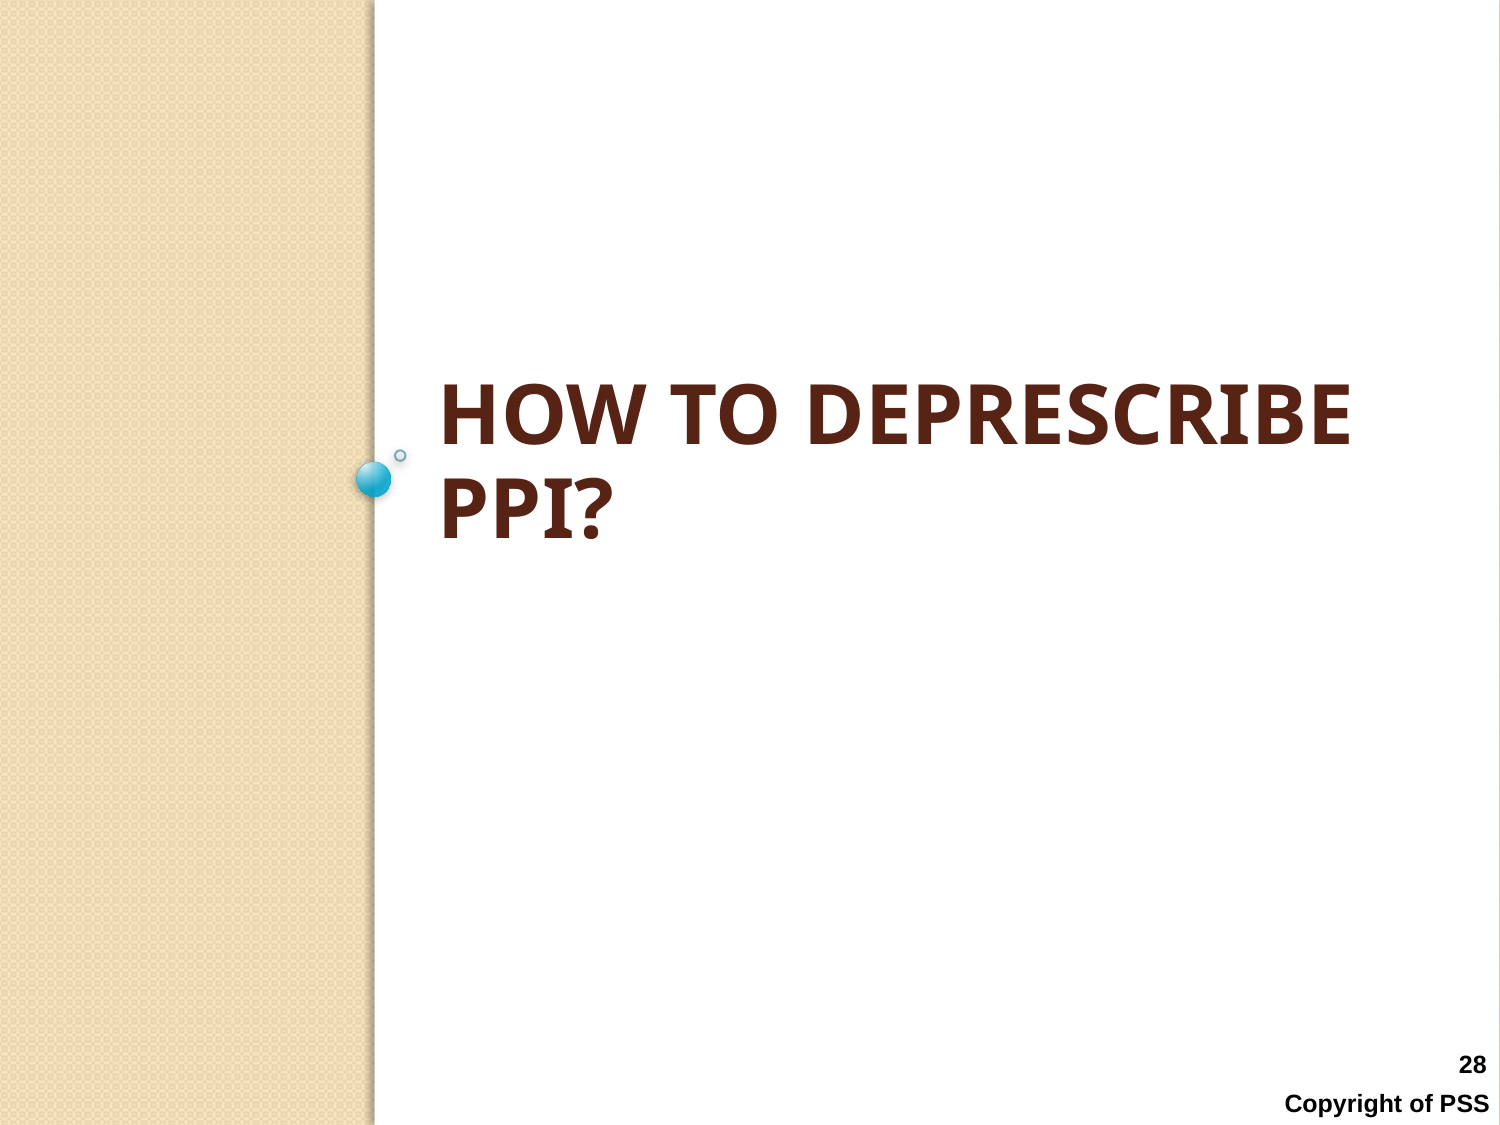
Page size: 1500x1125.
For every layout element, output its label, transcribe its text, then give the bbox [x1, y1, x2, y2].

footer Copyright of PSS [1149, 1046, 1500, 1125]
title How to deprescribe ppi? [422, 187, 1473, 563]
slide_number 28 [1435, 1007, 1500, 1086]
